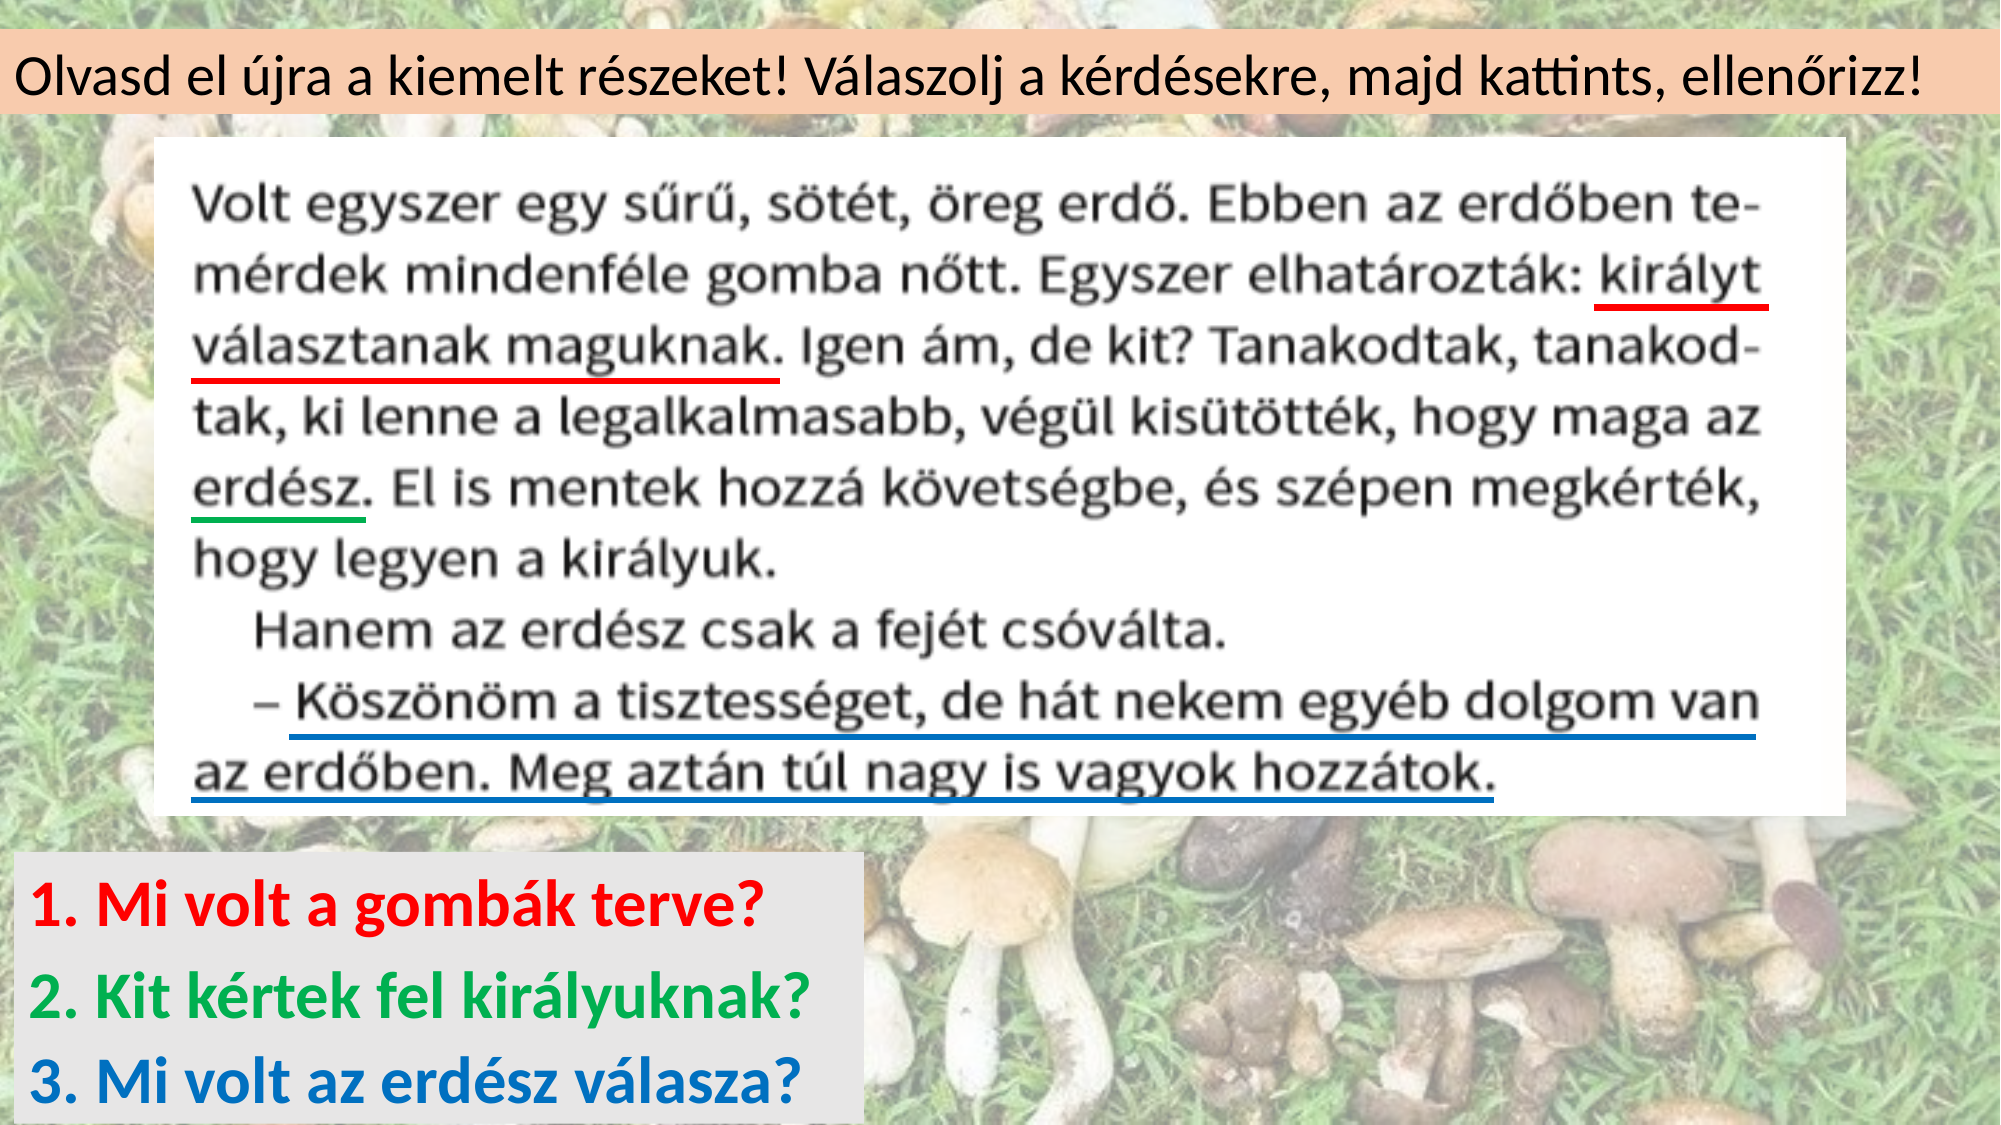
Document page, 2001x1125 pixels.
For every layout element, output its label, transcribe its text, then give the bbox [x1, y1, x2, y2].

text_box 2. Kit kértek fel királyuknak? [14, 944, 864, 1029]
picture [154, 137, 1846, 816]
text_box 1. Mi volt a gombák terve? [14, 851, 864, 944]
text_box Olvasd el újra a kiemelt részeket! Válaszolj a kérdésekre, majd kattints, ellenőrizz! [0, 29, 2000, 114]
text_box 3. Mi volt az erdész válasza? [14, 1029, 864, 1124]
